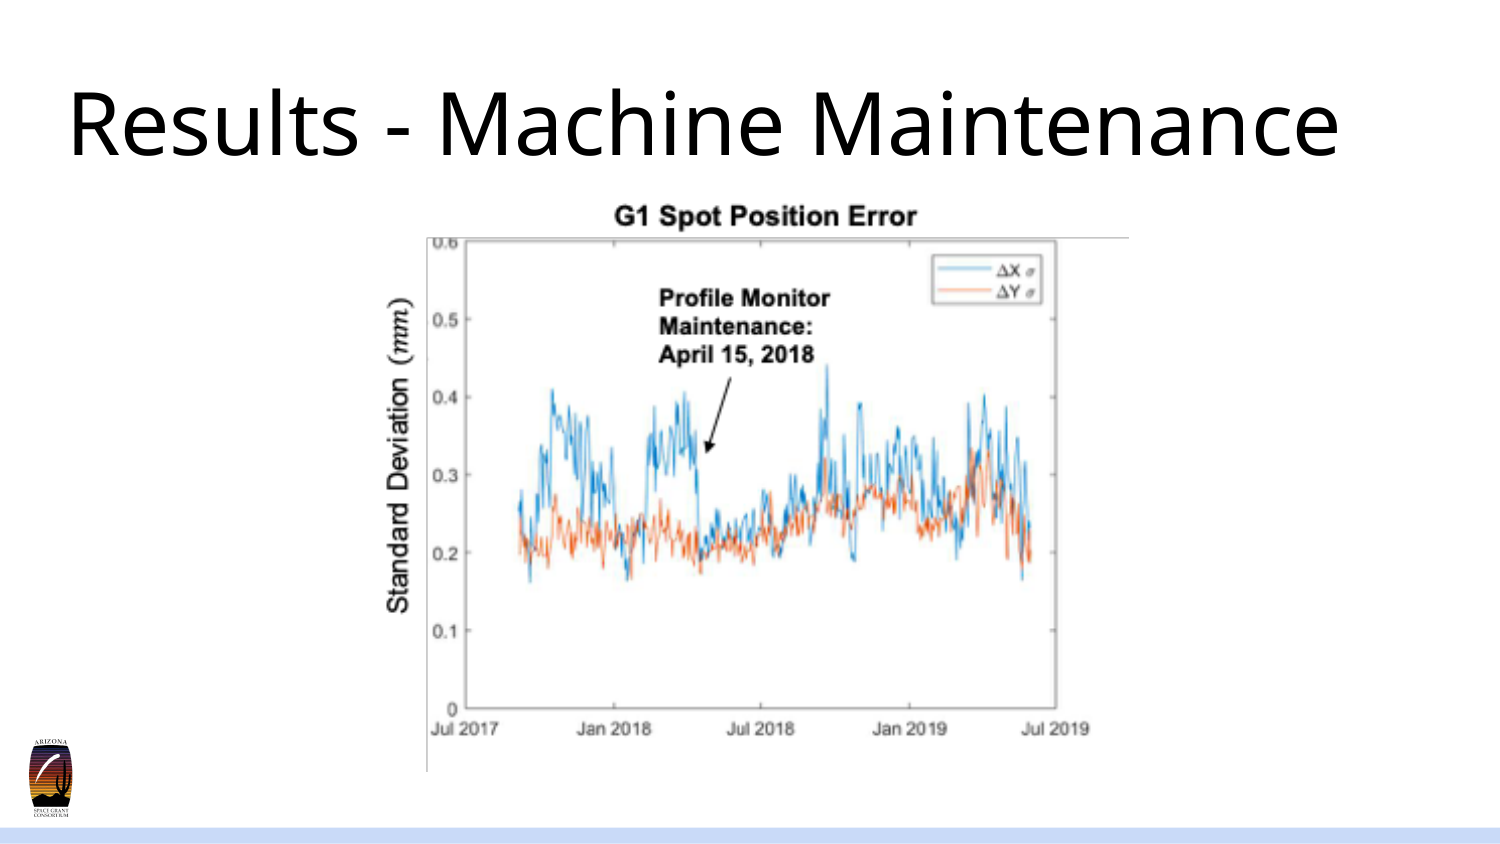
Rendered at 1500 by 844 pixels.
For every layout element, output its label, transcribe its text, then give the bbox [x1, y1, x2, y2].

title Results - Machine Maintenance [51, 51, 1449, 189]
picture [19, 735, 82, 819]
picture [371, 187, 1129, 773]
